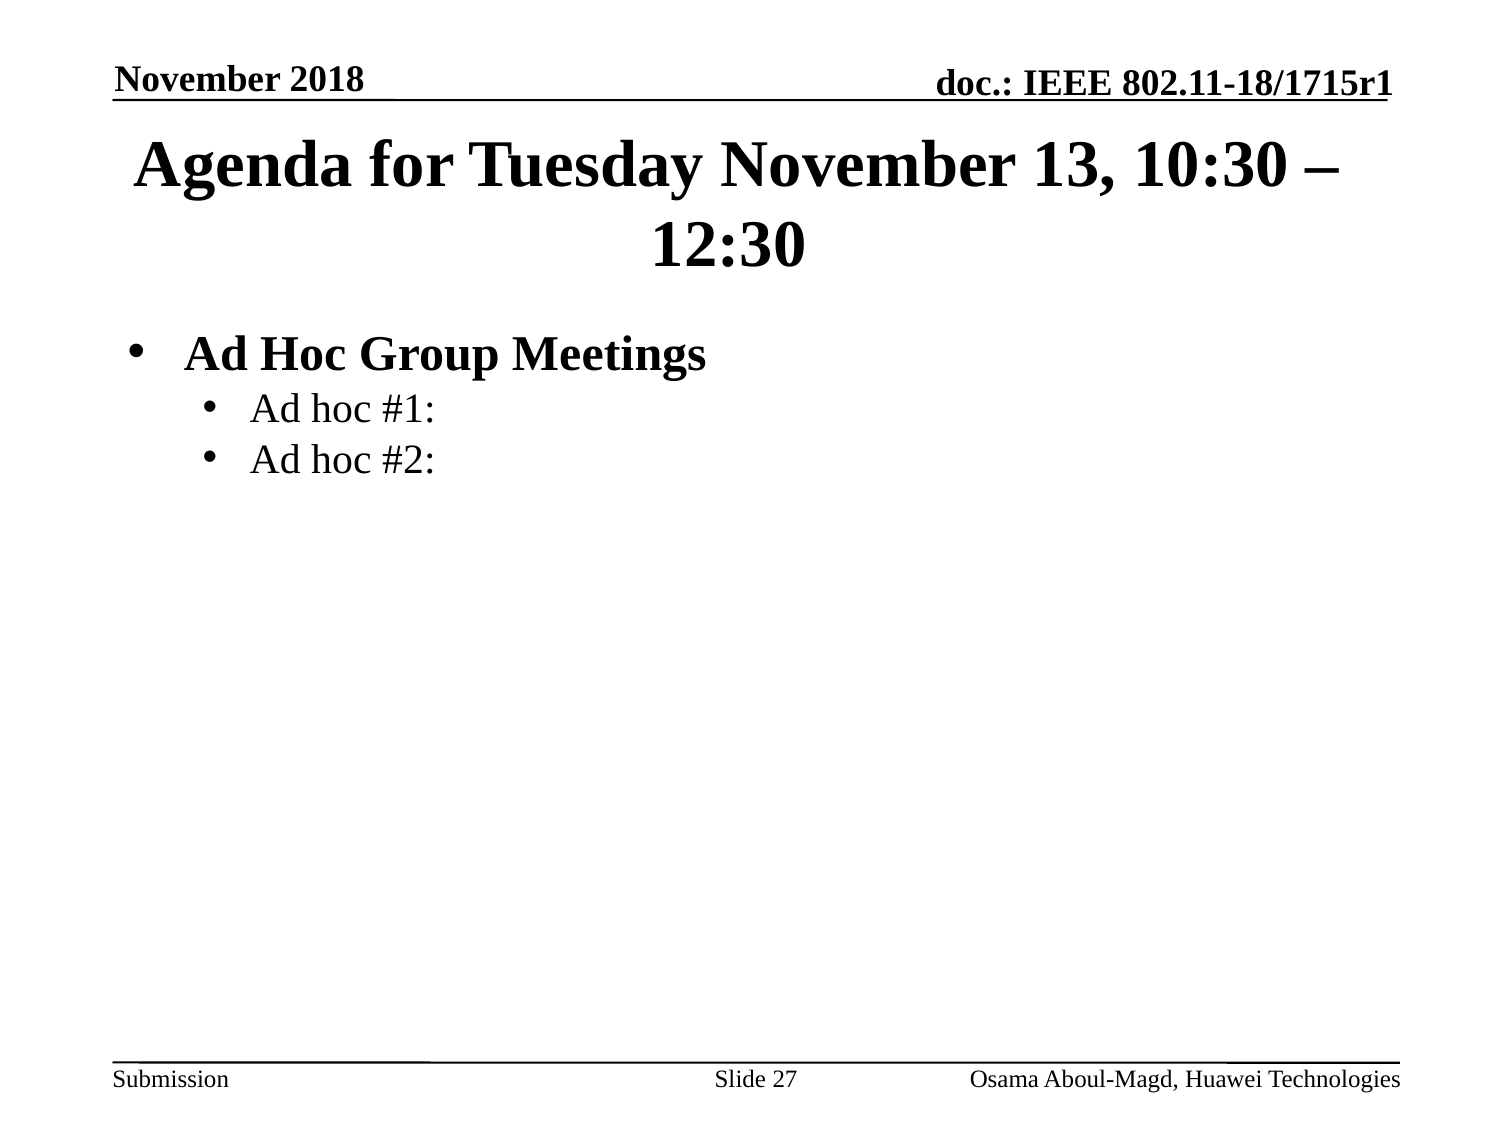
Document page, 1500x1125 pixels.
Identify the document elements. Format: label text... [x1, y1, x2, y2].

footer Osama Aboul-Magd, Huawei Technologies [878, 1061, 1402, 1093]
slide_number Slide 27 [712, 1061, 800, 1123]
title Agenda for Tuesday November 13, 10:30 – 12:30 [87, 112, 1388, 288]
list Ad Hoc Group Meetings Ad hoc #1: Ad hoc #2: [112, 324, 1388, 1000]
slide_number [114, 54, 423, 100]
